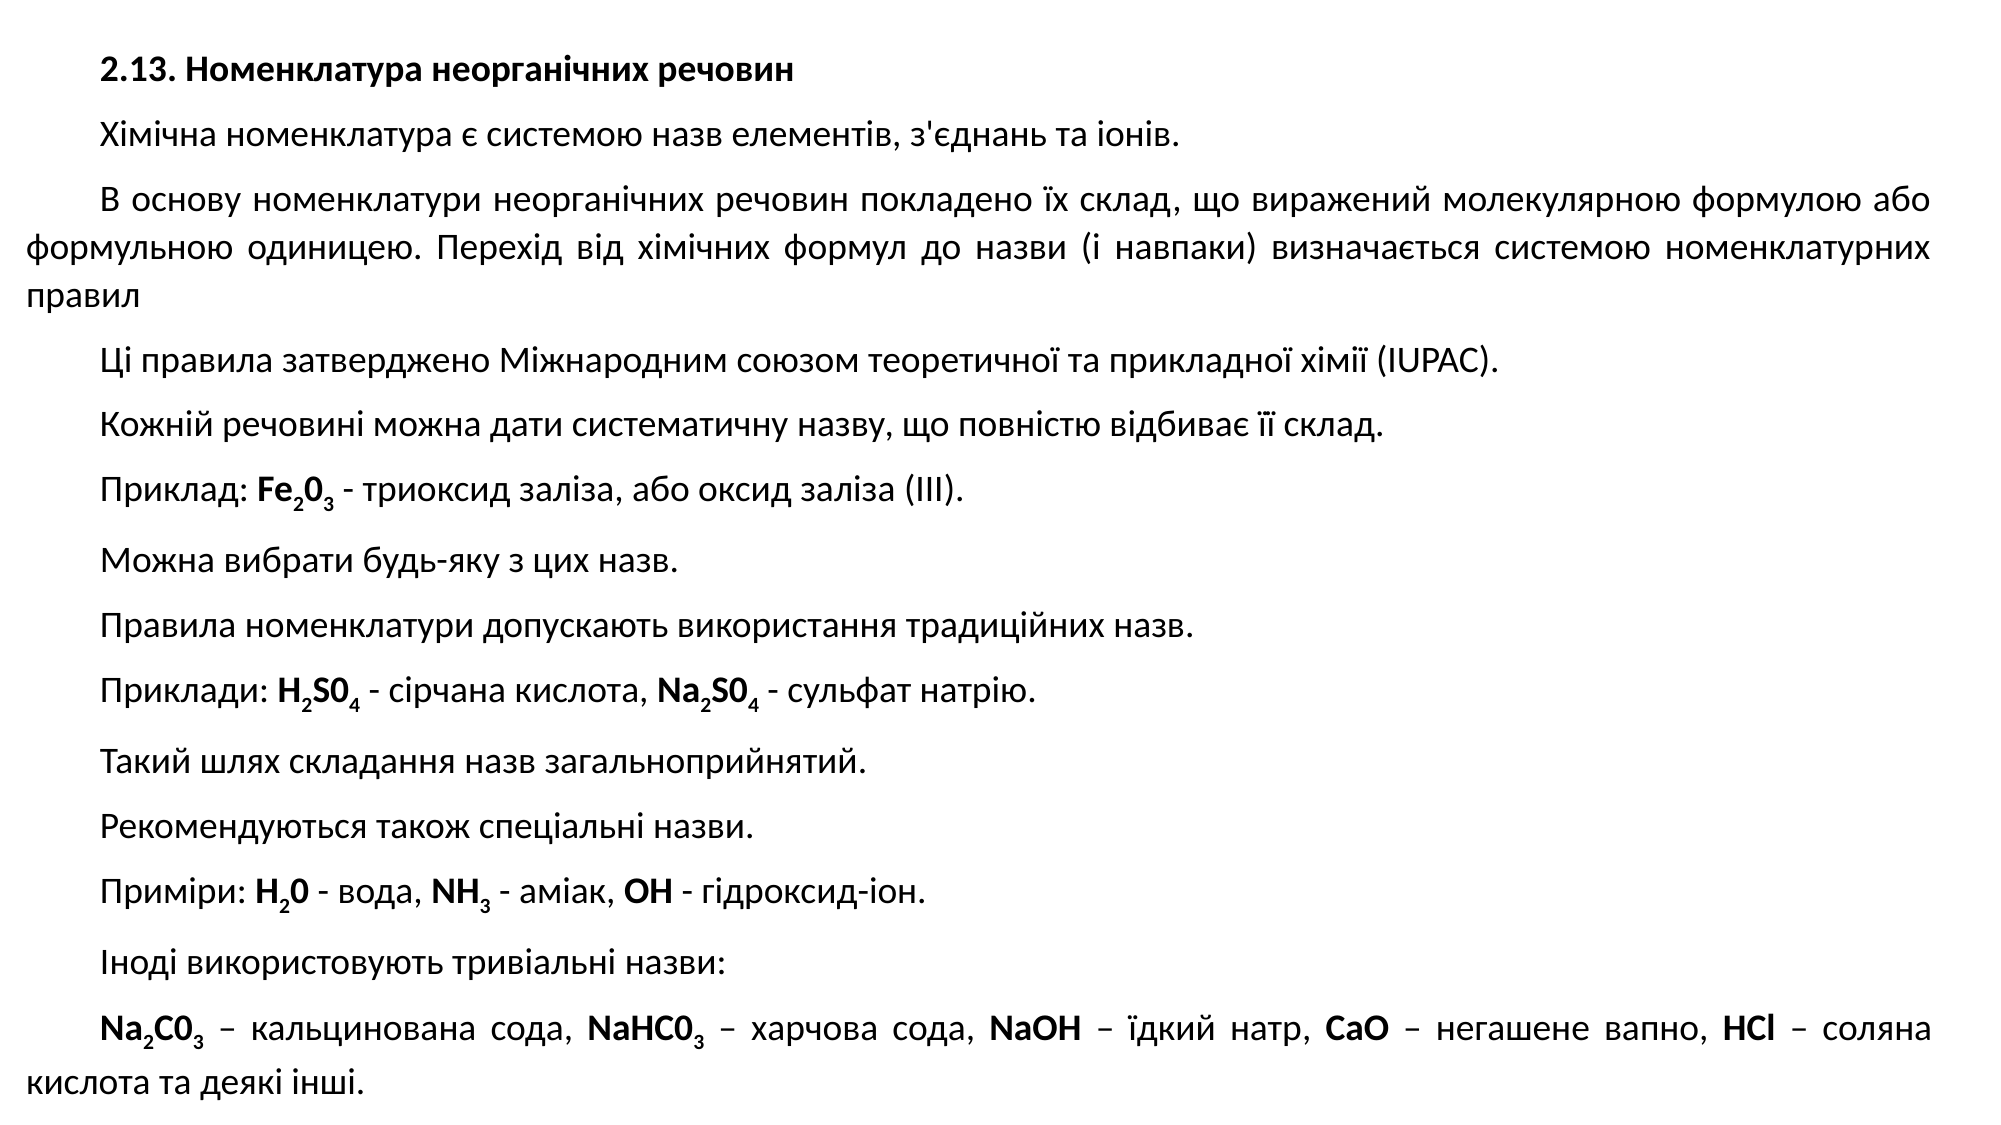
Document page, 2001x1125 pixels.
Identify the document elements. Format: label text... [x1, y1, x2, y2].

text_box 2.13. Номенклатура неорганічних речовин Хімічна номенклатура є системою назв елементів, з'єднань та іонів. В основу номенклатури неорганічних речовин покладено їх склад, що виражений молекулярною формулою або формульною одиницею. Перехід від хімічних формул до назви (і навпаки) визначається системою номенклатурних правил Ці правила затверджено Міжнародним союзом теоретичної та прикладної хімії (IUPAC). Кожній речовині можна дати систематичну назву, що повністю відбиває її склад. Приклад: Fe203 - триоксид заліза, або оксид заліза (III). Можна вибрати будь-яку з цих назв. Правила номенклатури допускають використання традиційних назв. Приклади: H2S04 - сірчана кислота, Na2S04 - сульфат натрію. Такий шлях складання назв загальноприйнятий. Рекомендуються також спеціальні назви. Приміри: Н20 - вода, NH3 - аміак, ОН - гідроксид-іон. Іноді використовують тривіальні назви: Na2C03 – кальцинована сода, NaHC03 – харчова сода, NaOH – їдкий натр, СаО – негашене вапно, НСl – соляна кислота та деякі інші. [11, 33, 1948, 1109]
